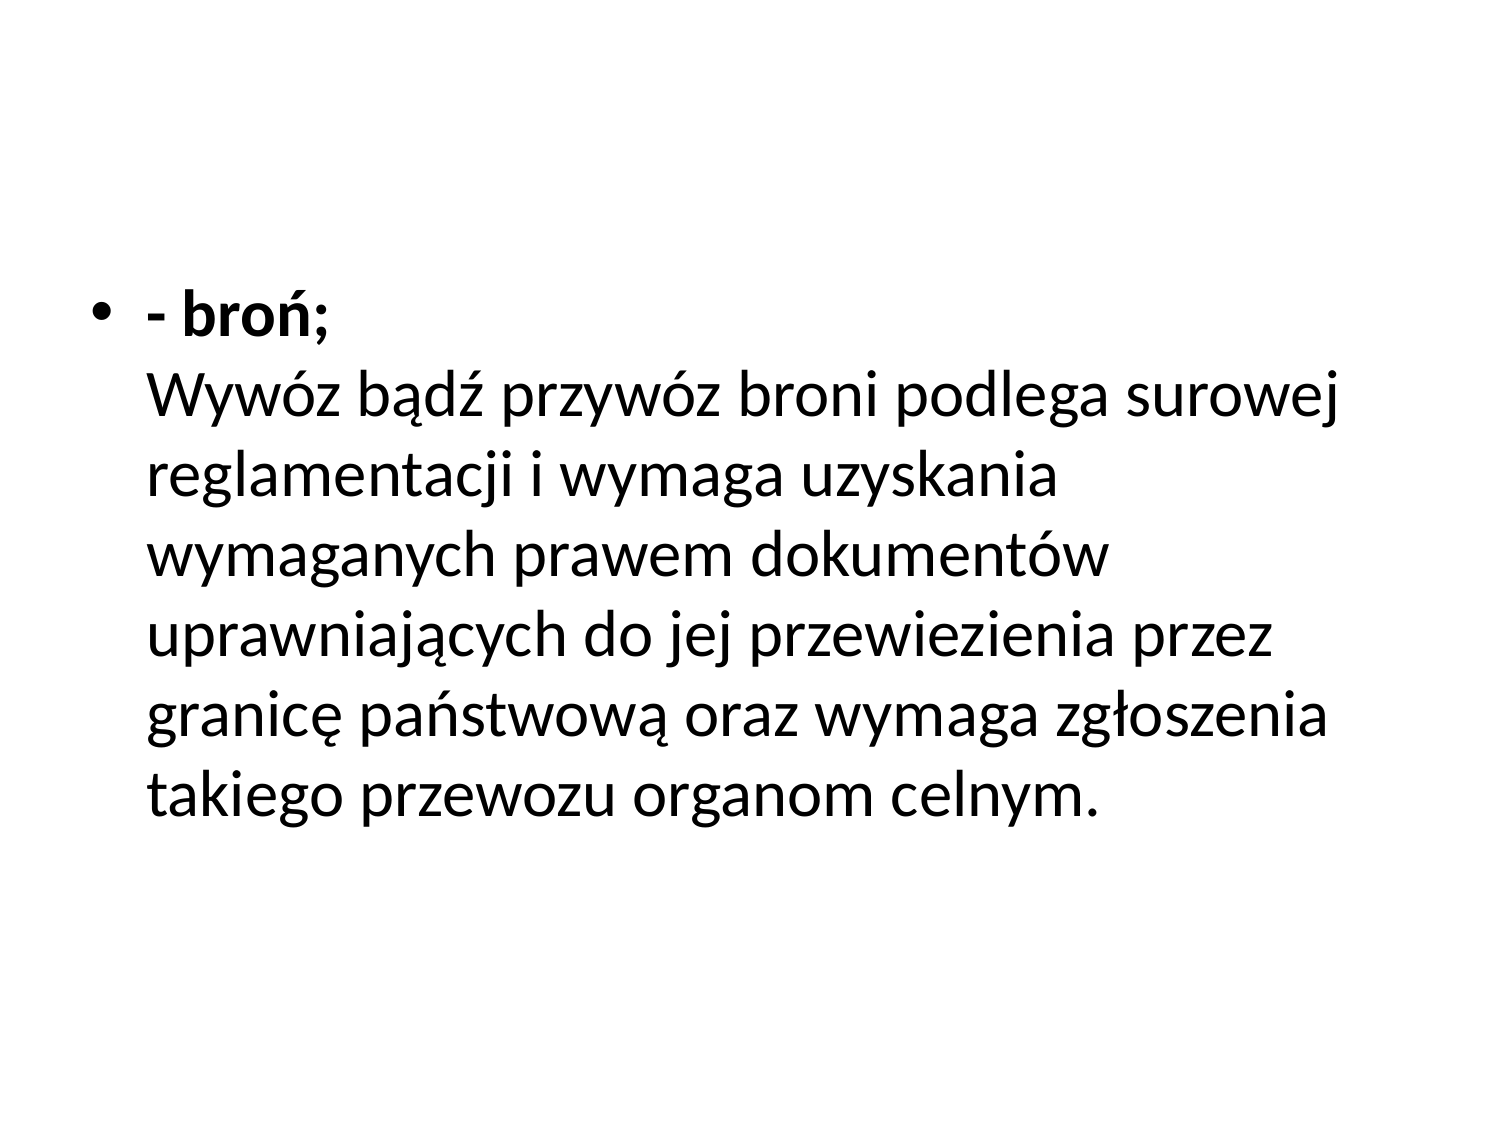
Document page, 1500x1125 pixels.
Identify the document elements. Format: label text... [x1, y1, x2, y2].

list - broń; Wywóz bądź przywóz broni podlega surowej reglamentacji i wymaga uzyskania wymaganych prawem dokumentów uprawniających do jej przewiezienia przez granicę państwową oraz wymaga zgłoszenia takiego przewozu organom celnym. [75, 262, 1425, 1005]
